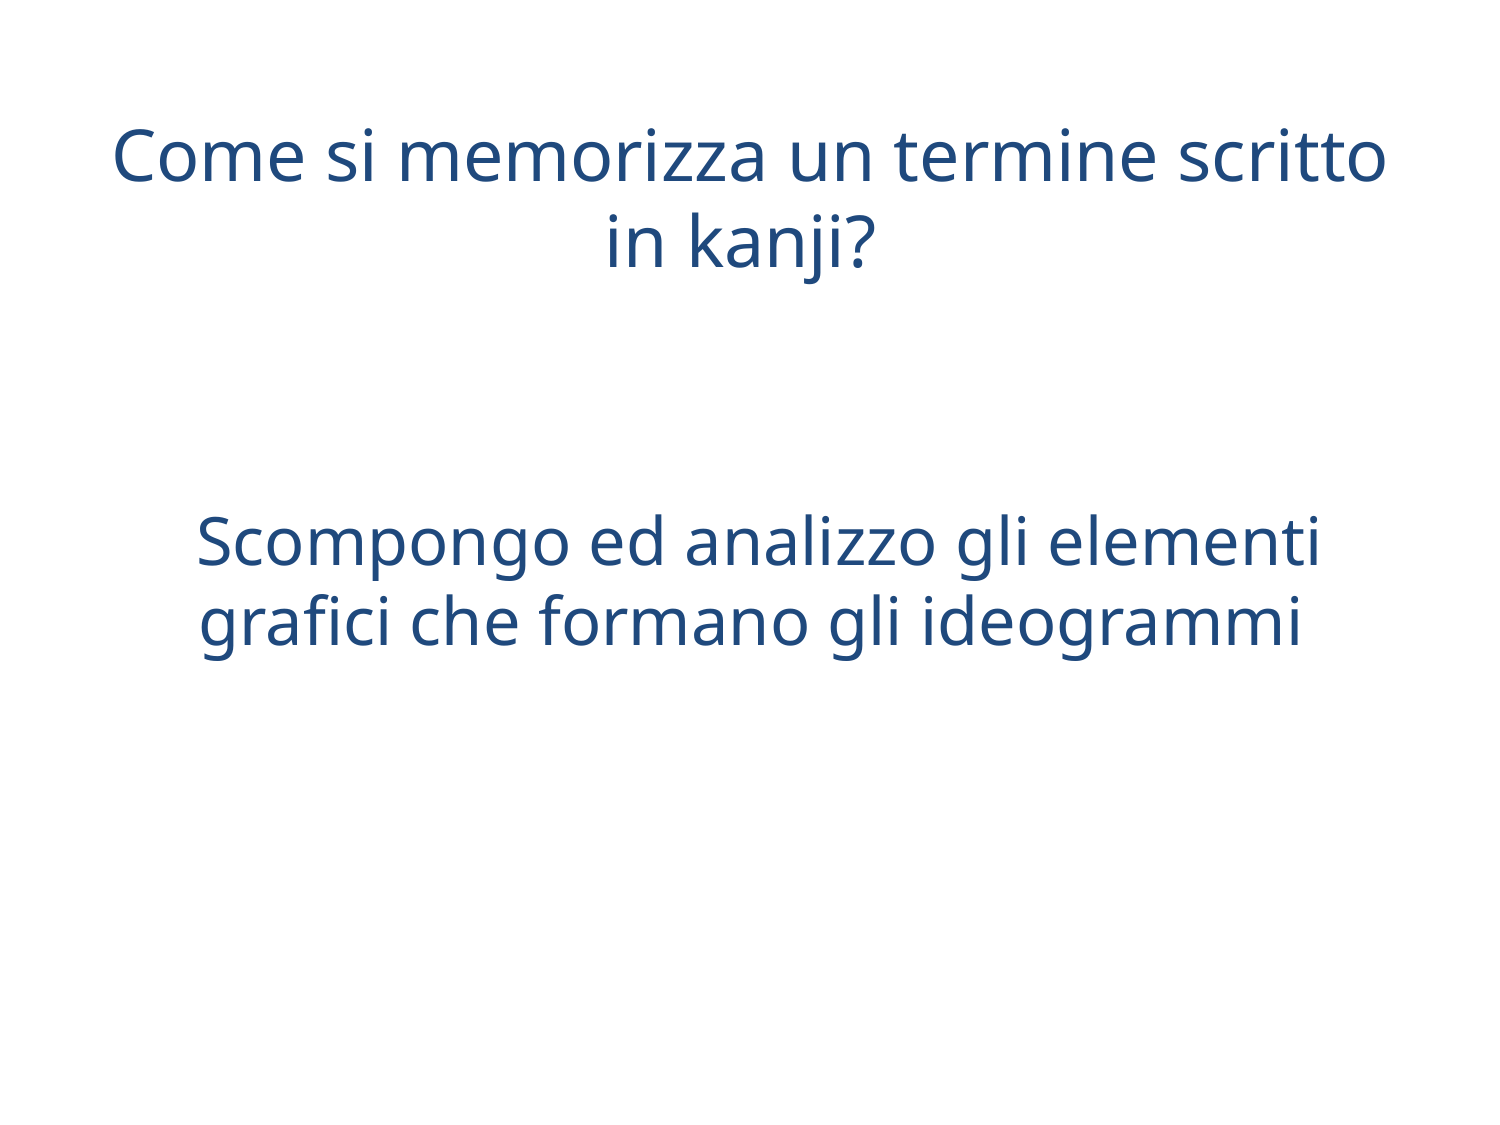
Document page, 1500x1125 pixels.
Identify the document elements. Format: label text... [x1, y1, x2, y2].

list Scompongo ed analizzo gli elementi grafici che formano gli ideogrammi [76, 491, 1427, 1125]
title Come si memorizza un termine scritto in kanji? [75, 101, 1425, 290]
